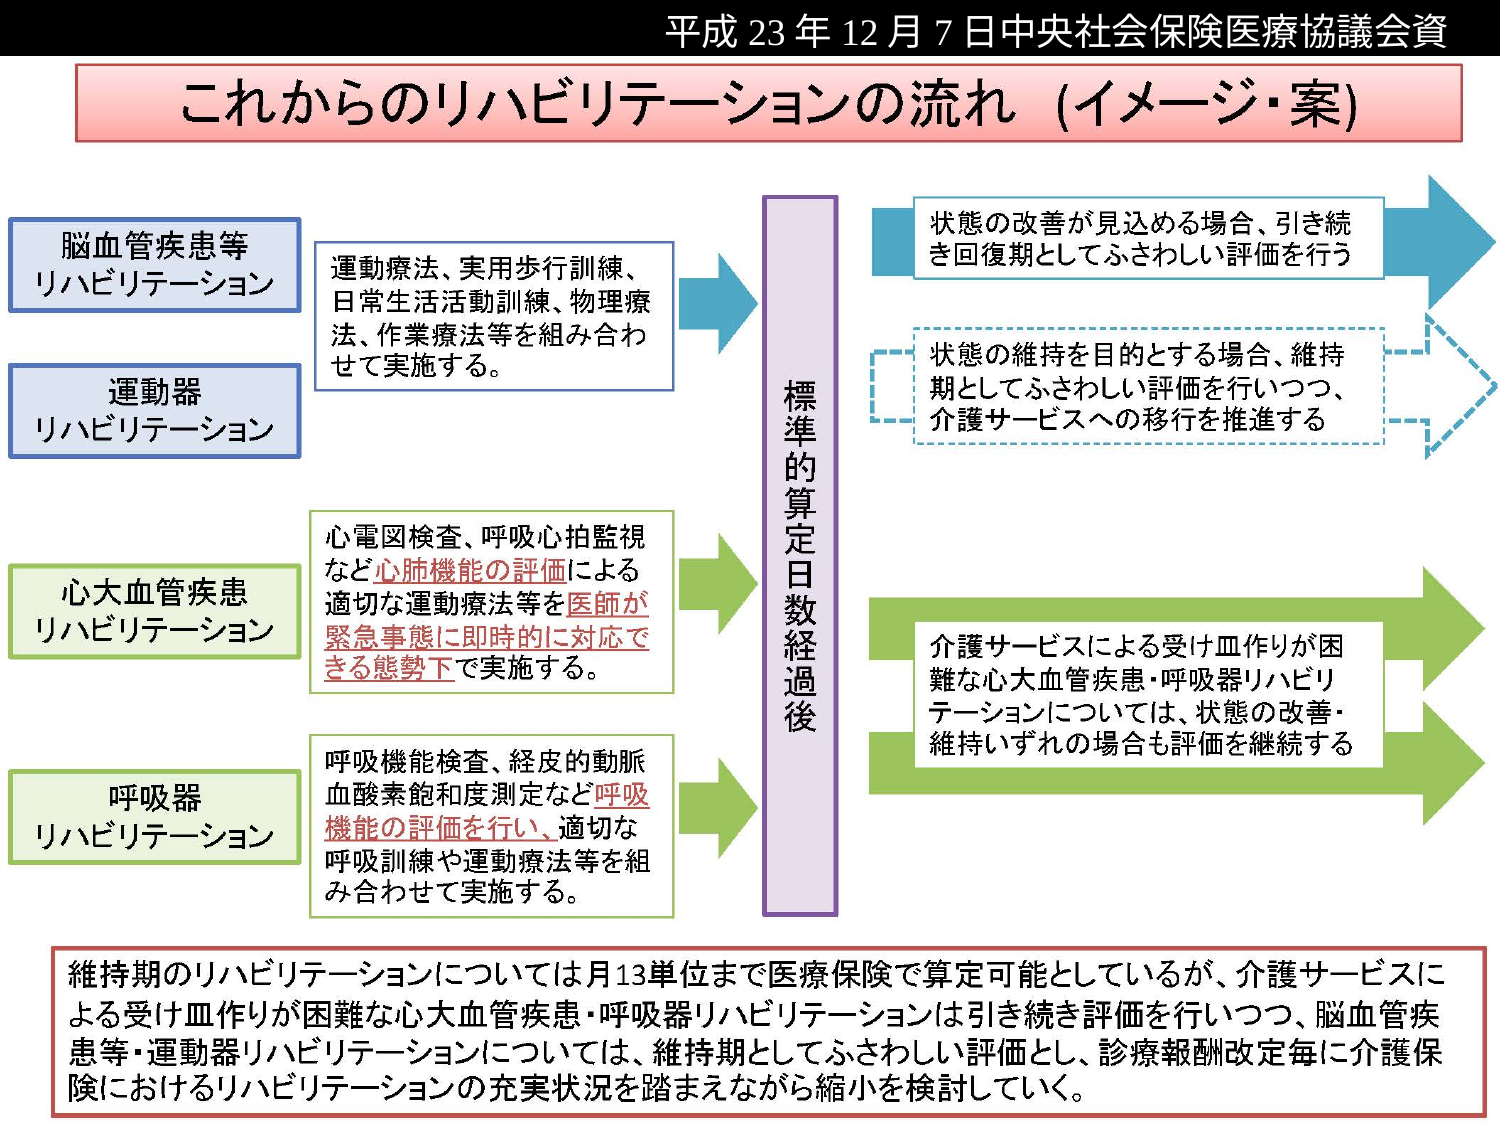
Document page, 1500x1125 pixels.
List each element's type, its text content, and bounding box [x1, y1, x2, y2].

text_box 平成23年12月7日中央社会保険医療協議会資料 [649, 0, 1500, 56]
picture [0, 56, 1500, 1125]
